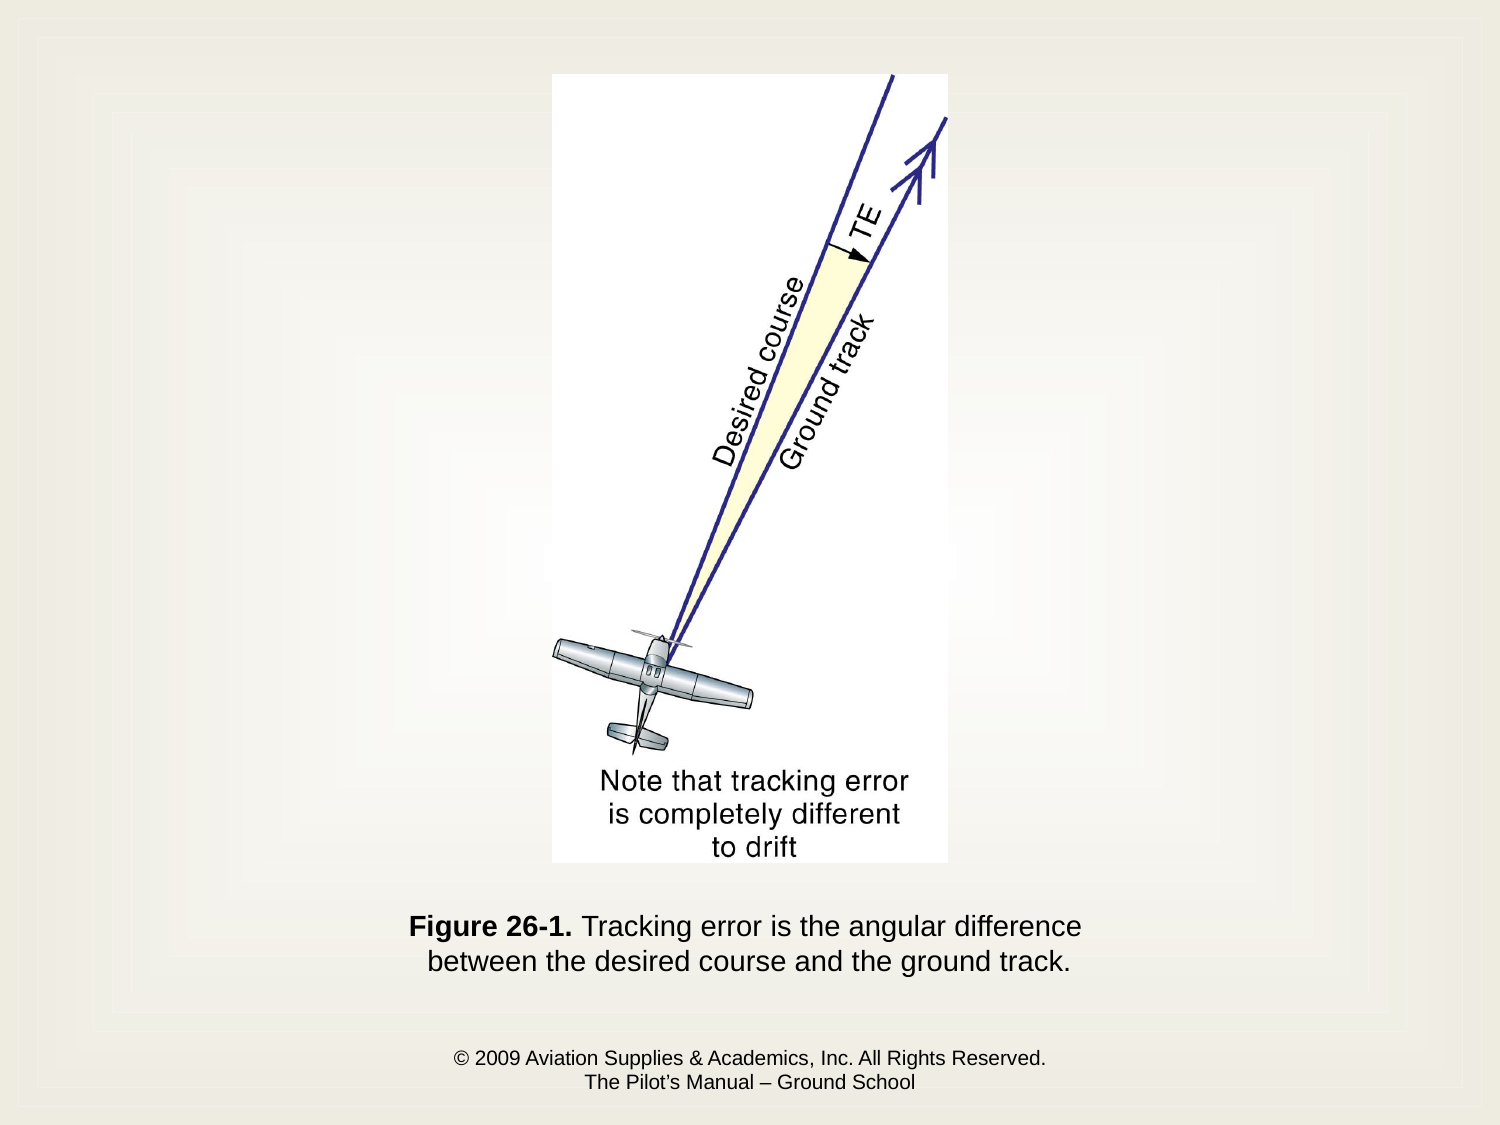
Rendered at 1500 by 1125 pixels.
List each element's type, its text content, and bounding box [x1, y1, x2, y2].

list Figure 26-1. Tracking error is the angular difference between the desired course and the ground track. [87, 900, 1413, 1000]
picture [87, 74, 1413, 863]
